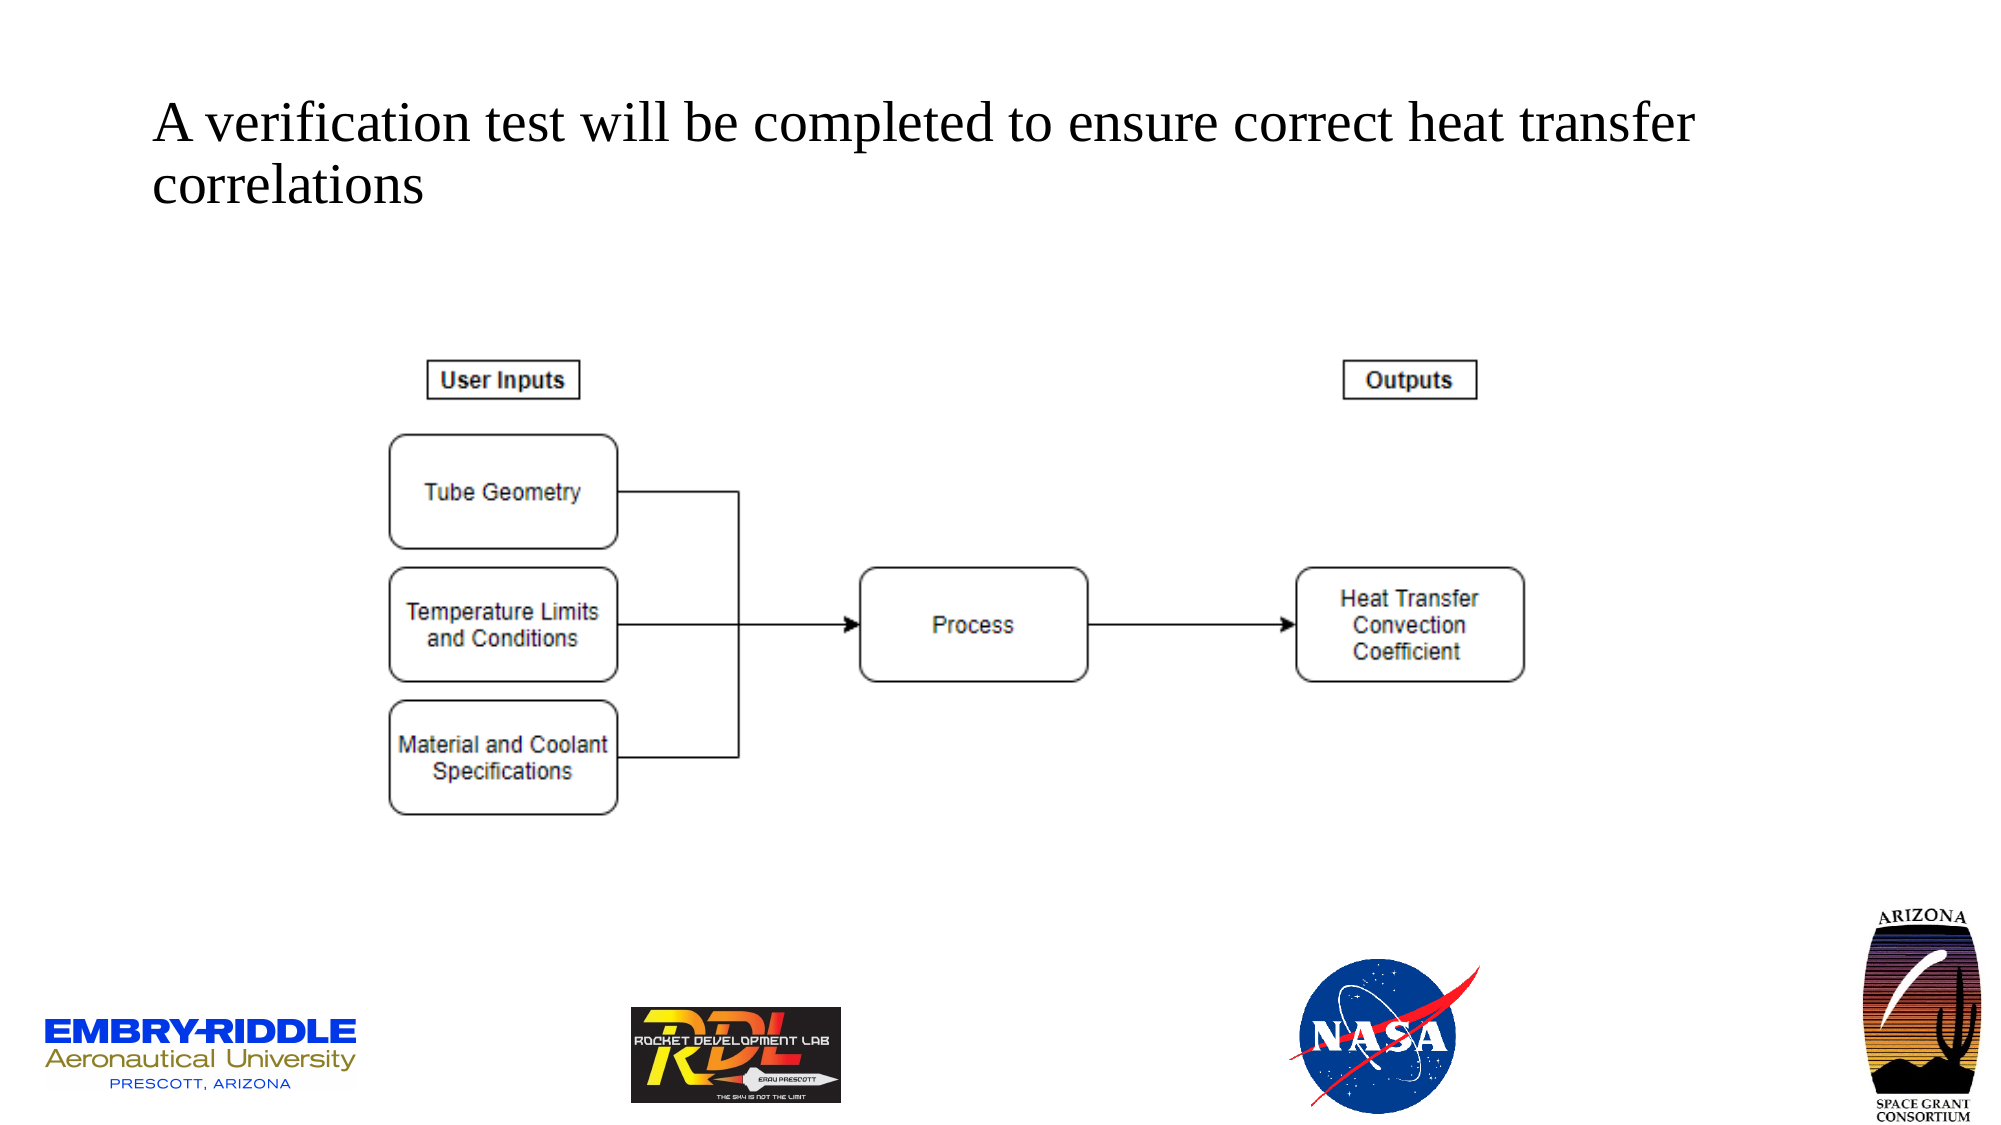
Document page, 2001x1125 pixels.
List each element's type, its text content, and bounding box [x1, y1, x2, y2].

picture [631, 1007, 841, 1103]
picture [45, 1019, 356, 1090]
picture [1289, 957, 1480, 1115]
title A verification test will be completed to ensure correct heat transfer correlations [137, 83, 1863, 294]
picture [1846, 898, 1994, 1125]
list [338, 328, 1662, 886]
